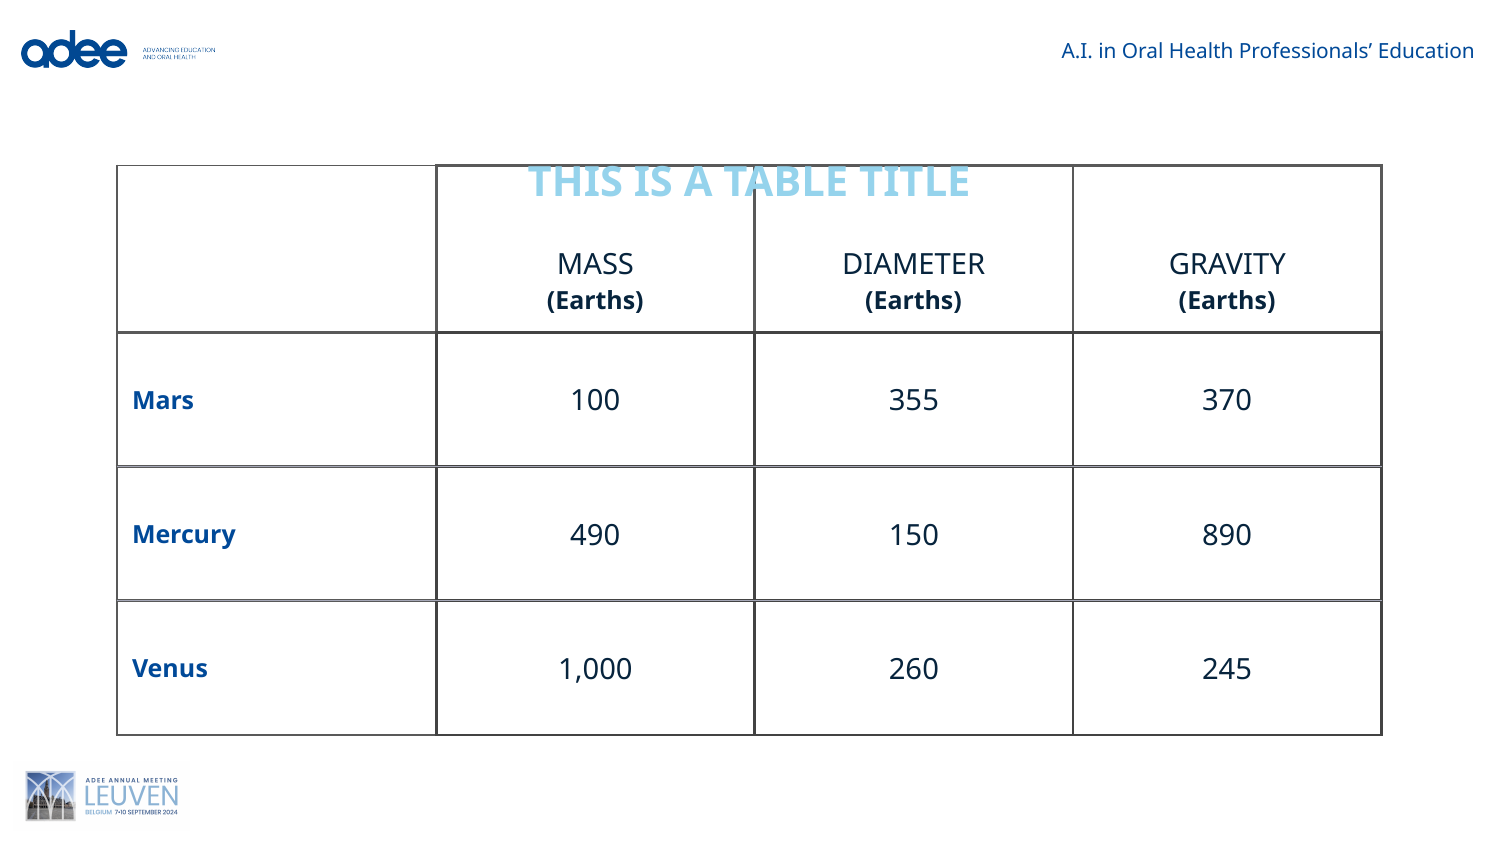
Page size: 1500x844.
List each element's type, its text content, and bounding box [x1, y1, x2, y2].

table_cell 100 [438, 334, 753, 465]
table_cell 260 [756, 608, 1072, 734]
table_cell 1,000 [438, 608, 753, 734]
picture [13, 761, 191, 831]
text_box A.I. in Oral Health Professionals’ Education [735, 30, 1490, 71]
table_cell 890 [1074, 473, 1380, 599]
table_header MASS (Earths) [438, 245, 753, 331]
table_cell Venus [118, 608, 435, 734]
table_cell 370 [1074, 334, 1380, 465]
table_cell 355 [756, 334, 1072, 465]
table_cell Mars [118, 334, 435, 465]
table_header DIAMETER (Earths) [756, 245, 1072, 331]
picture [21, 30, 215, 68]
table_cell Mercury [118, 473, 435, 599]
table_header [118, 245, 435, 331]
table_cell 490 [438, 474, 753, 599]
table_cell 245 [1074, 608, 1380, 734]
table_cell 150 [756, 474, 1072, 599]
title THIS IS A TABLE TITLE [117, 140, 1382, 245]
table_header GRAVITY (Earths) [1074, 245, 1380, 331]
